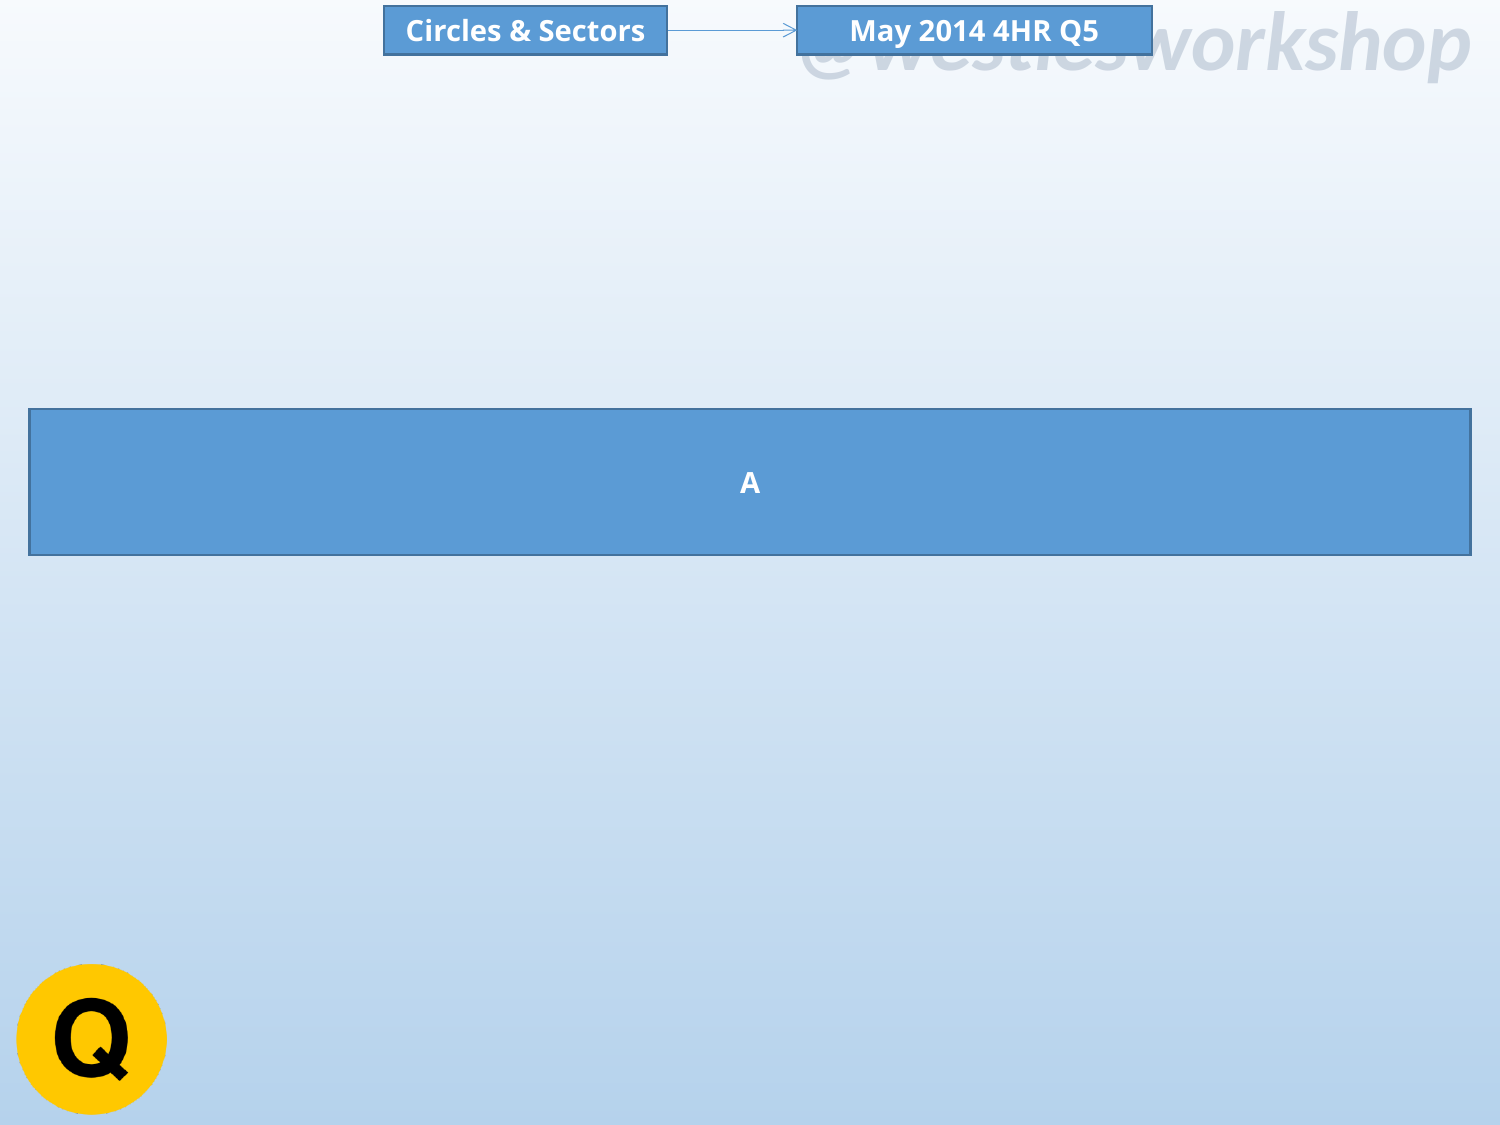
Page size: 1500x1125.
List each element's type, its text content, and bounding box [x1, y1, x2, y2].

text_box Circles & Sectors [383, 5, 668, 56]
picture [29, 408, 1471, 555]
text_box May 2014 4HR Q5 [796, 5, 1153, 56]
picture [0, 940, 191, 1125]
